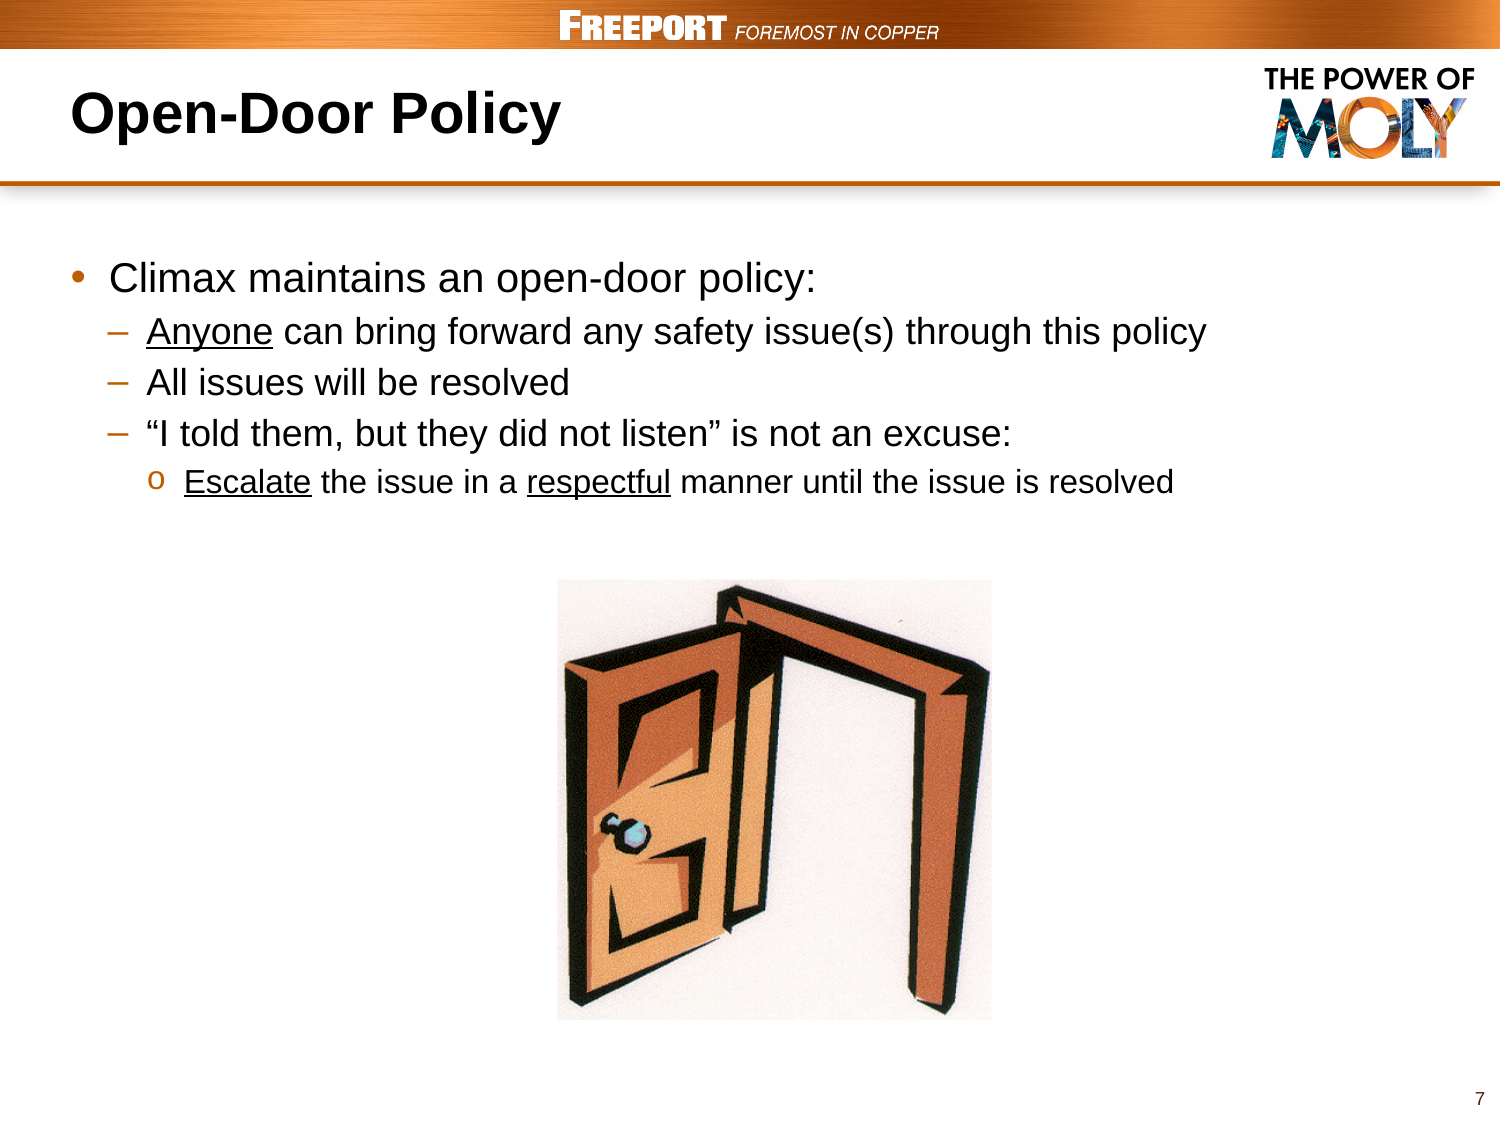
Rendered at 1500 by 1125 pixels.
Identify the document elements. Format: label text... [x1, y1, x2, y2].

slide_number 7 [1328, 1078, 1500, 1125]
picture [0, 0, 1500, 49]
list Climax maintains an open-door policy: Anyone can bring forward any safety issue(s) through this policy All issues will be resolved “I told them, but they did not listen” is not an excuse: Escalate the issue in a respectful manner until the issue is resolved [55, 249, 1440, 982]
picture [1261, 65, 1479, 161]
title Open-Door Policy [55, 59, 1241, 171]
picture [557, 579, 992, 1020]
